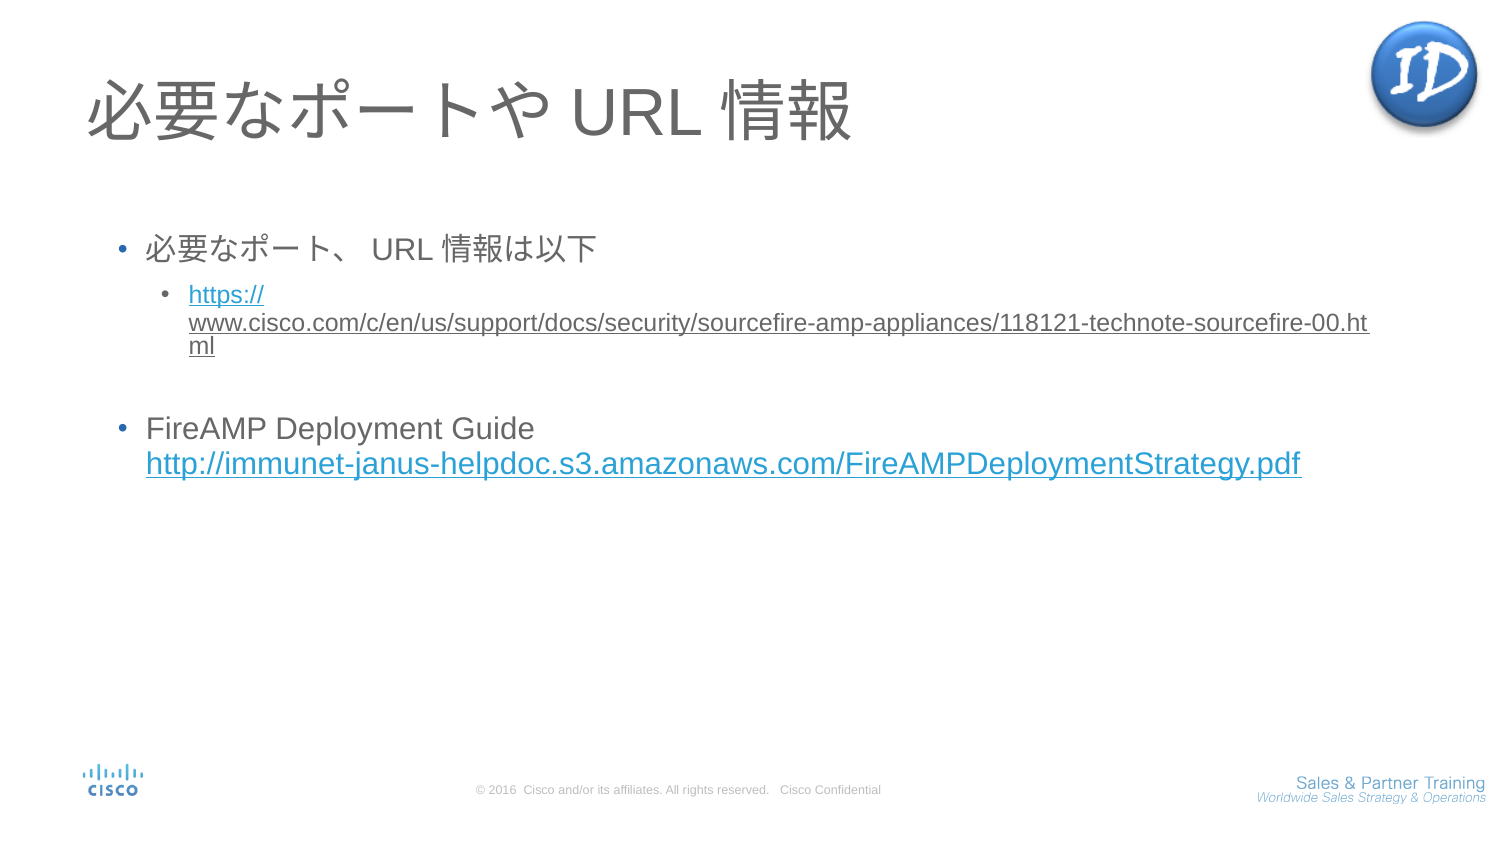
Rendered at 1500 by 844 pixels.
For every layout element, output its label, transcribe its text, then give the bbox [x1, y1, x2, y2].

list 必要なポート、URL情報は以下 https://www.cisco.com/c/en/us/support/docs/security/sourcefire-amp-appliances/118121-technote-sourcefire-00.html FireAMP Deployment Guide http://immunet-janus-helpdoc.s3.amazonaws.com/FireAMPDeploymentStrategy.pdf [103, 224, 1397, 760]
picture [1364, 18, 1484, 139]
picture [1250, 770, 1492, 813]
title 必要なポートやURL情報 [71, 55, 1441, 176]
picture [77, 758, 149, 803]
